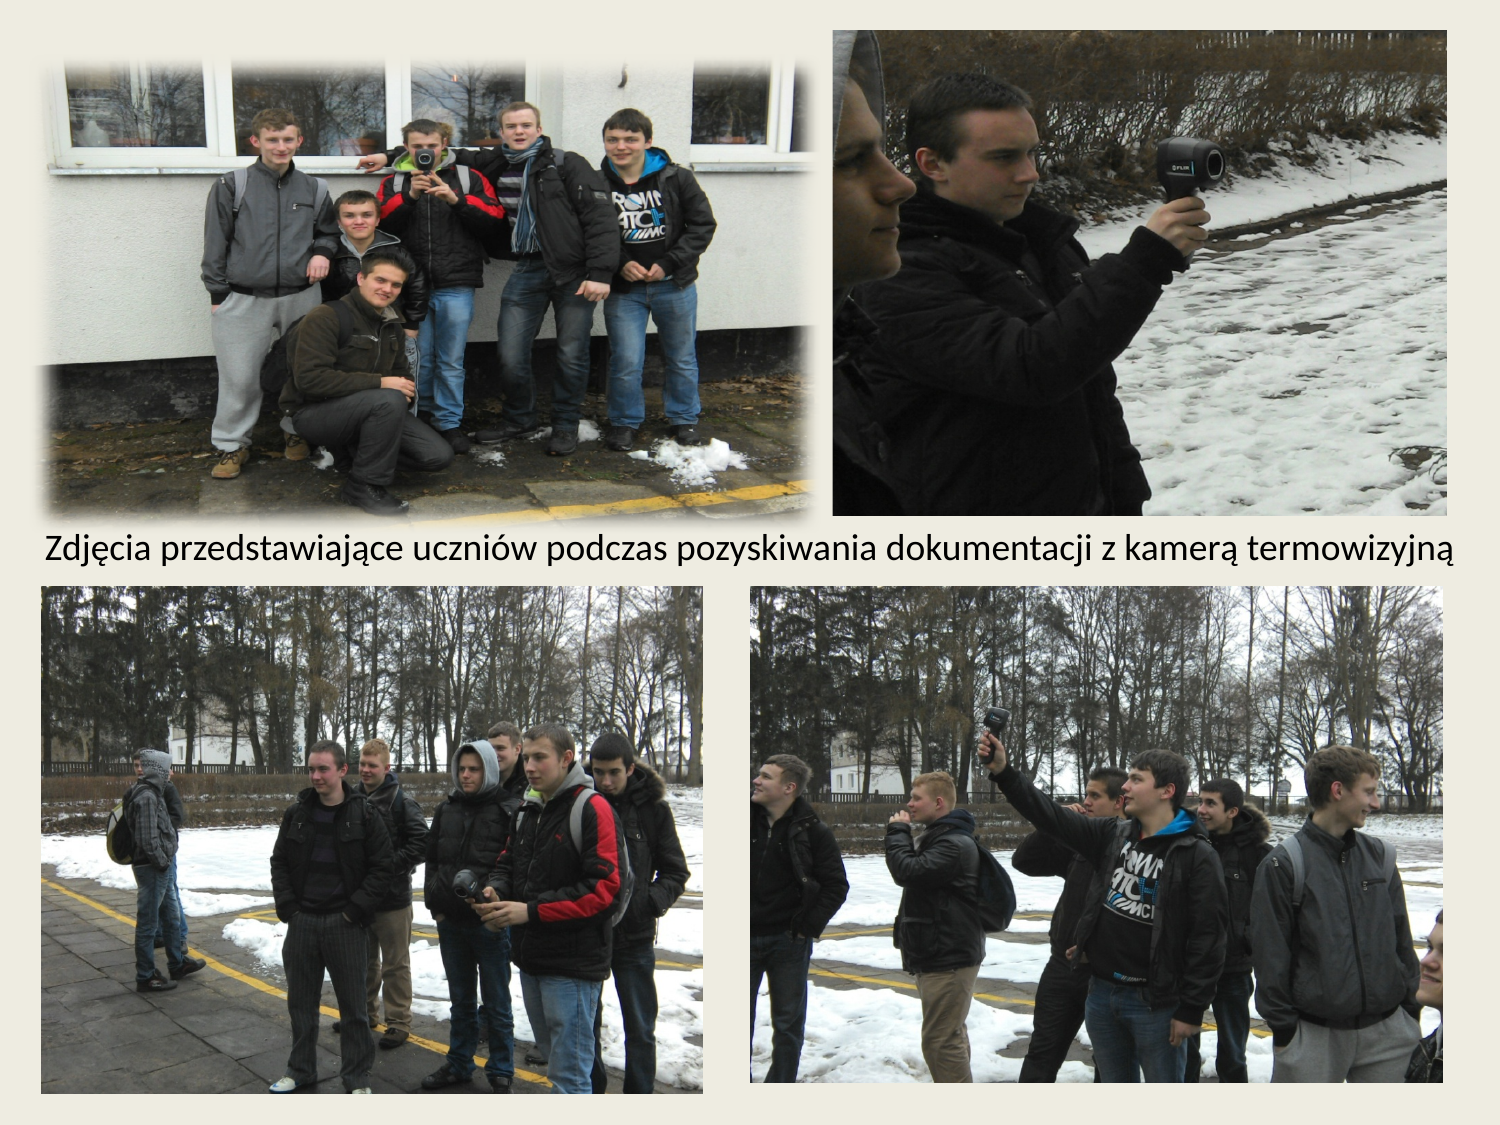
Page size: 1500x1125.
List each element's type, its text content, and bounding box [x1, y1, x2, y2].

picture [29, 54, 822, 534]
picture [41, 585, 703, 1095]
picture [749, 585, 1444, 1083]
picture [832, 30, 1448, 516]
text_box Zdjęcia przedstawiające uczniów podczas pozyskiwania dokumentacji z kamerą termowizyjną [0, 515, 1500, 575]
